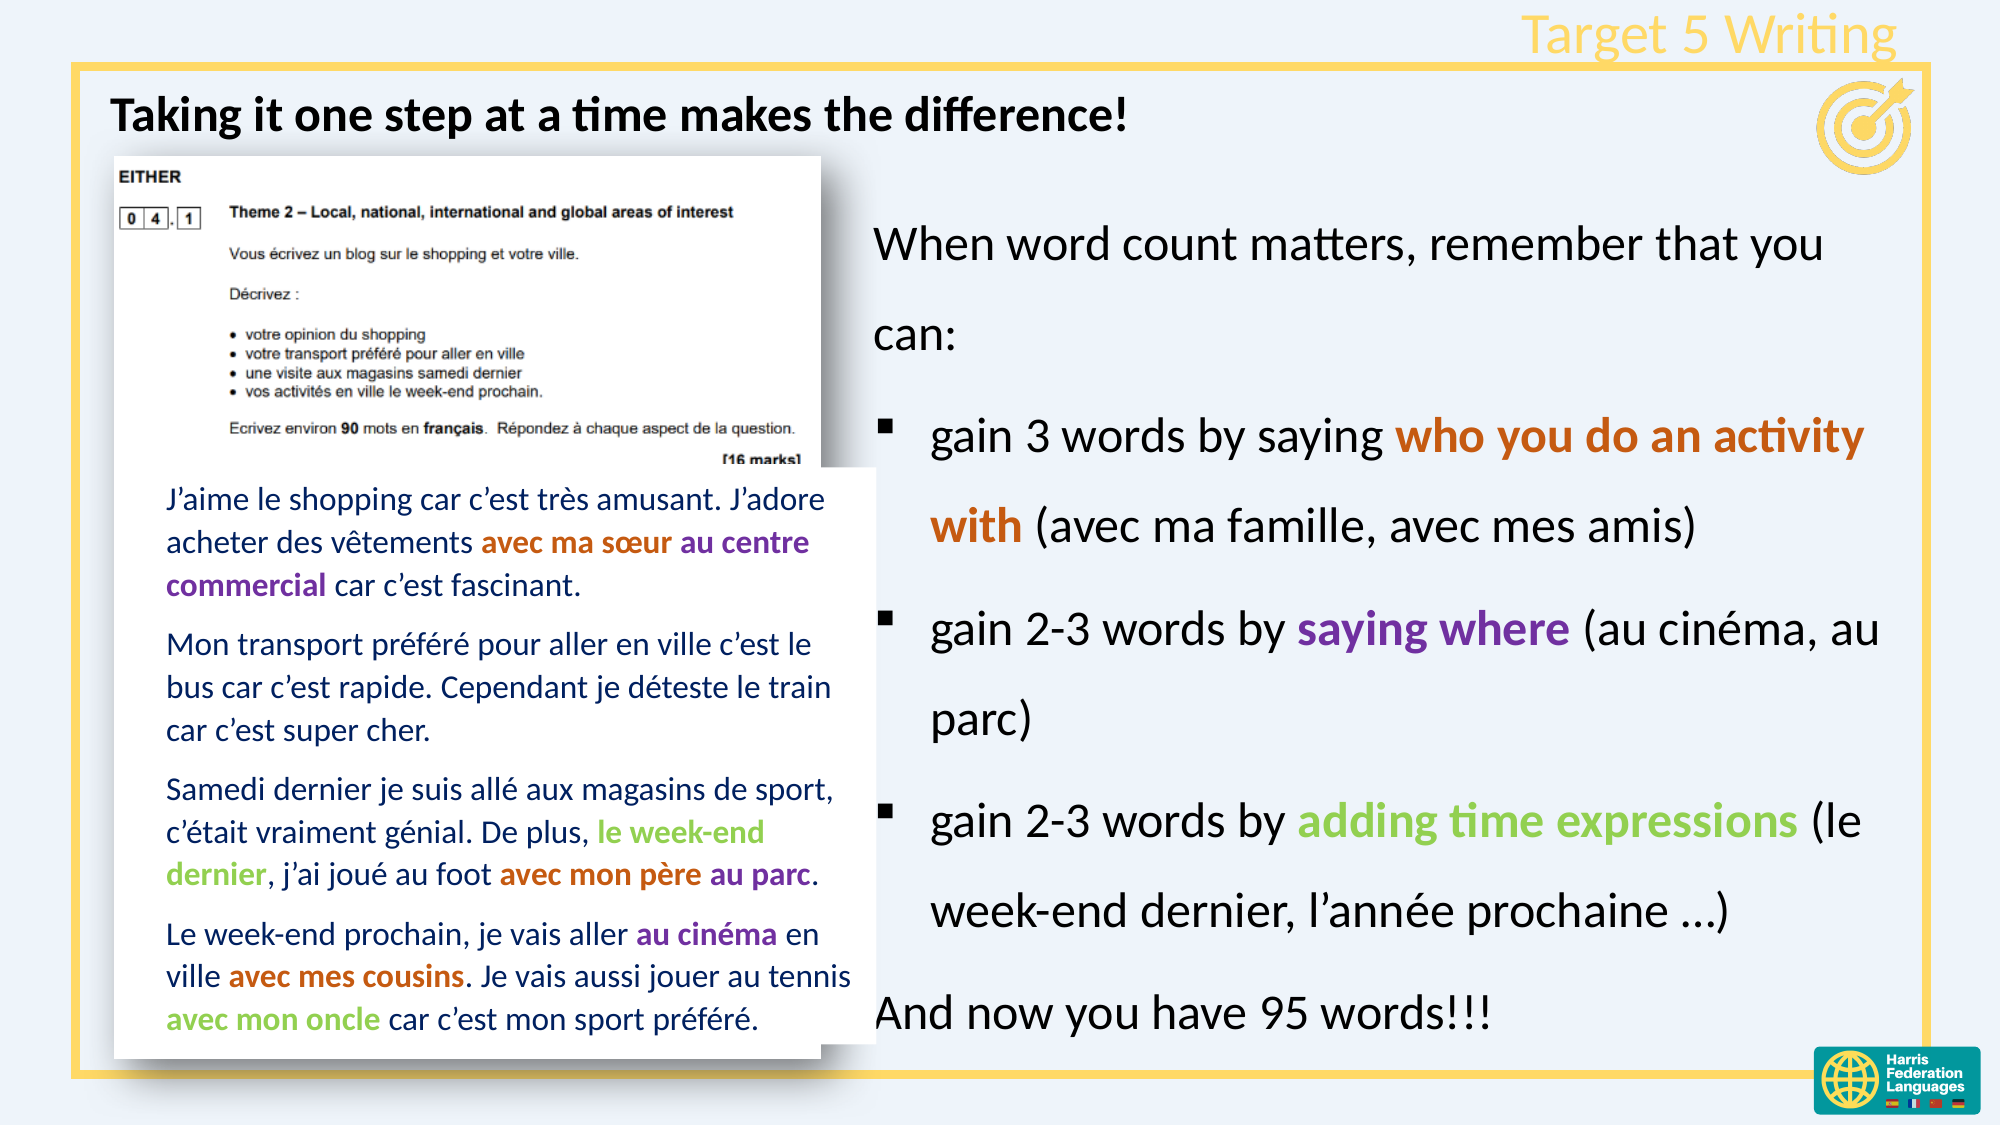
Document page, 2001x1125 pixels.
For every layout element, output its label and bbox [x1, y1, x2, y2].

text_box [75, 0, 1981, 1115]
picture [114, 156, 821, 1059]
